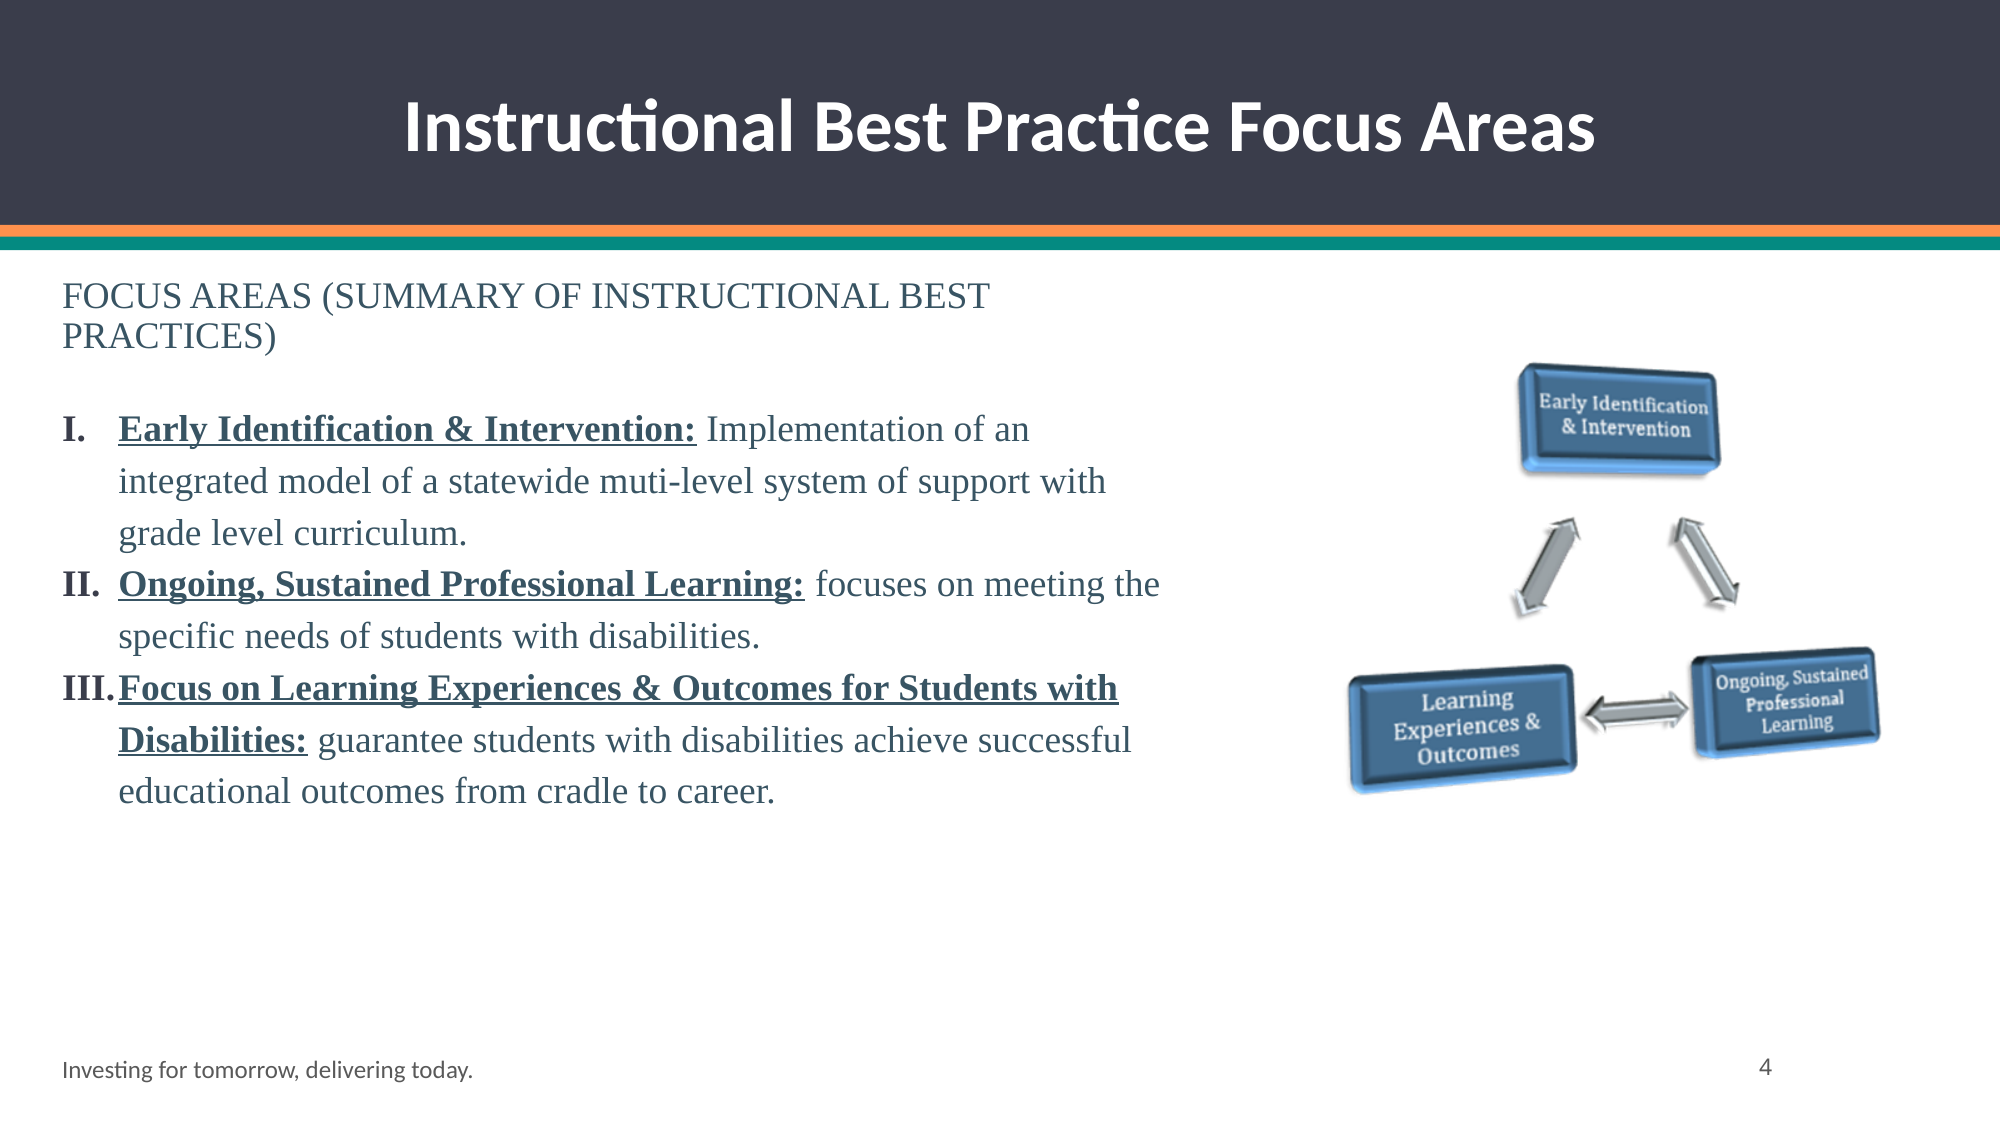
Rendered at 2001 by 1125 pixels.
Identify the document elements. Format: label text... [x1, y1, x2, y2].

picture [1185, 318, 2000, 807]
footer Investing for tomorrow, delivering today. [47, 1045, 1072, 1091]
title Instructional Best Practice Focus Areas [21, 41, 1979, 212]
list FOCUS AREAS (SUMMARY OF INSTRUCTIONAL BEST PRACTICES) Early Identification & Intervention: Implementation of an integrated model of a statewide muti-level system of support with grade level curriculum. Ongoing, Sustained Professional Learning: focuses on meeting the specific needs of students with disabilities. Focus on Learning Experiences & Outcomes for Students with Disabilities: guarantee students with disabilities achieve successful educational outcomes from cradle to career. [47, 208, 1186, 917]
slide_number 4 [1562, 1045, 1788, 1091]
